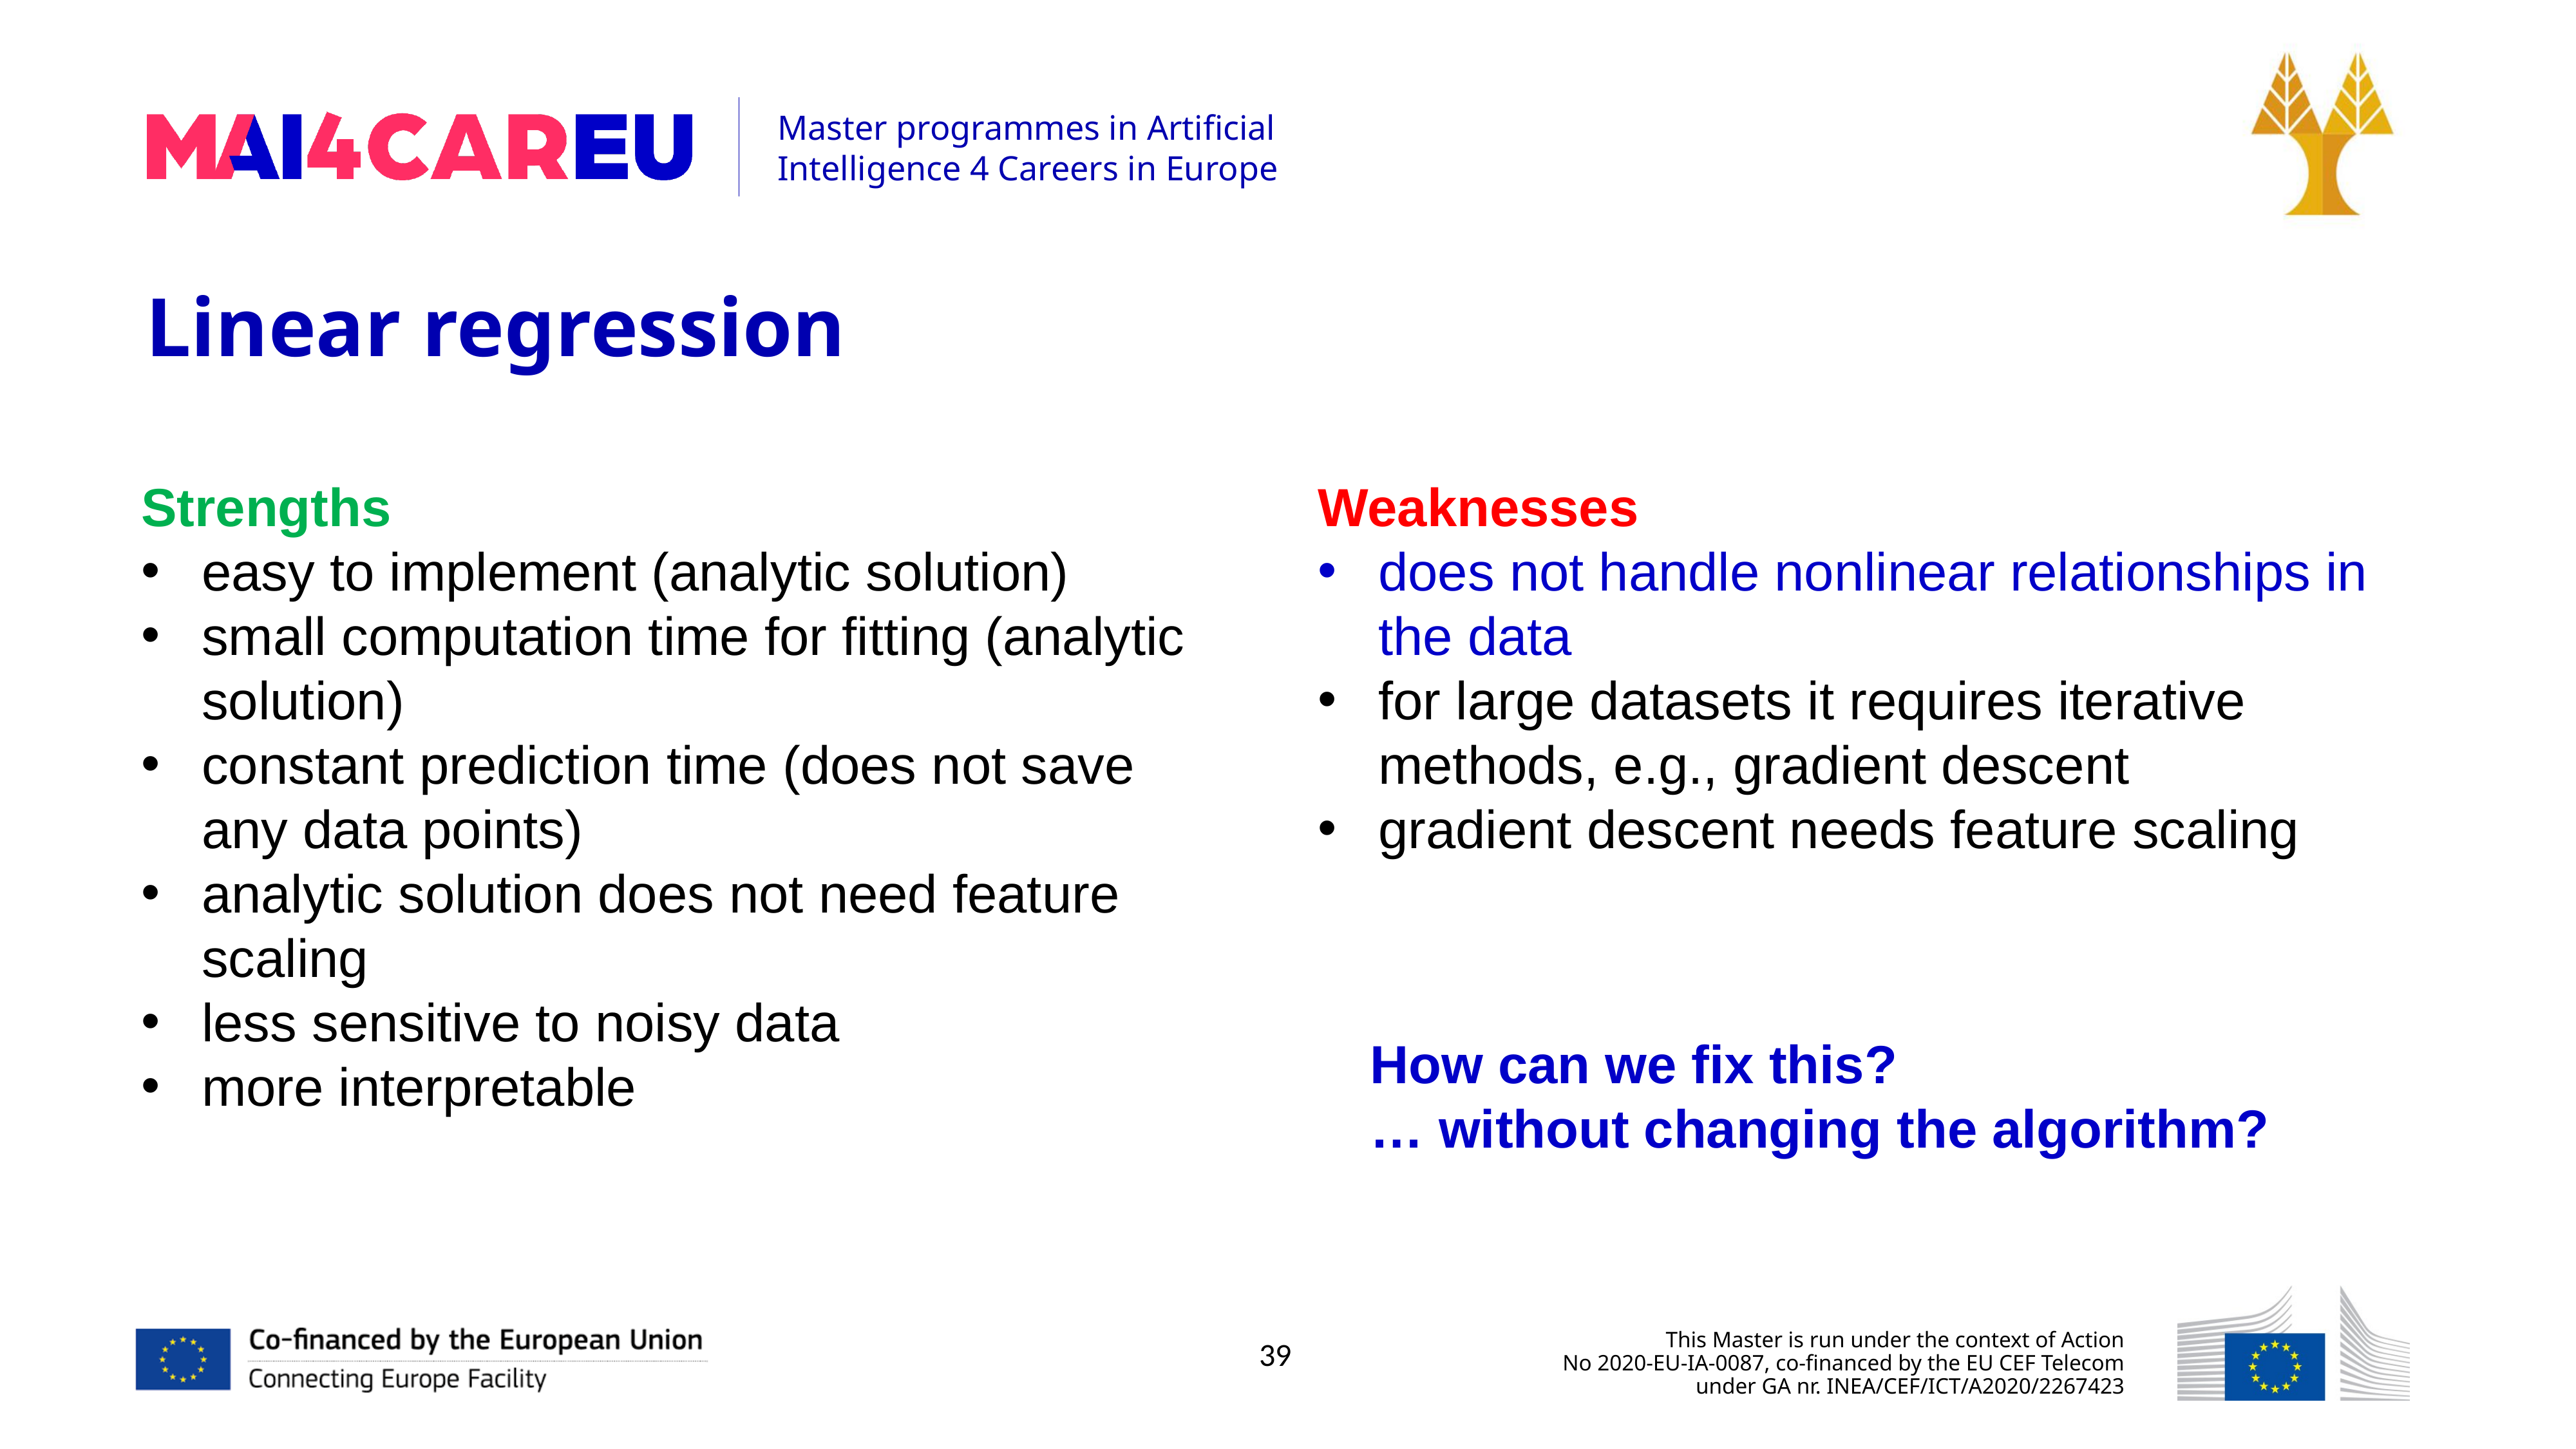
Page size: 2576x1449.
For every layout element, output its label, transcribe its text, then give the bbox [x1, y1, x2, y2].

picture [124, 1319, 713, 1399]
text_box Weaknesses does not handle nonlinear relationships in the data for large datasets it requires iterative methods, e.g., gradient descent gradient descent needs feature scaling [1312, 468, 2440, 865]
picture [2177, 1285, 2410, 1401]
text_box How can we fix this? … without changing the algorithm? [1361, 1025, 2417, 1164]
picture [147, 111, 692, 180]
list Linear regression [136, 274, 2417, 495]
text_box Strengths easy to implement (analytic solution) small computation time for fitting (analytic solution) constant prediction time (does not save any data points) analytic solution does not need feature scaling less sensitive to noisy data more interpretable [136, 468, 1215, 1122]
slide_number 39 [1222, 1314, 1329, 1392]
picture [2216, 38, 2417, 238]
